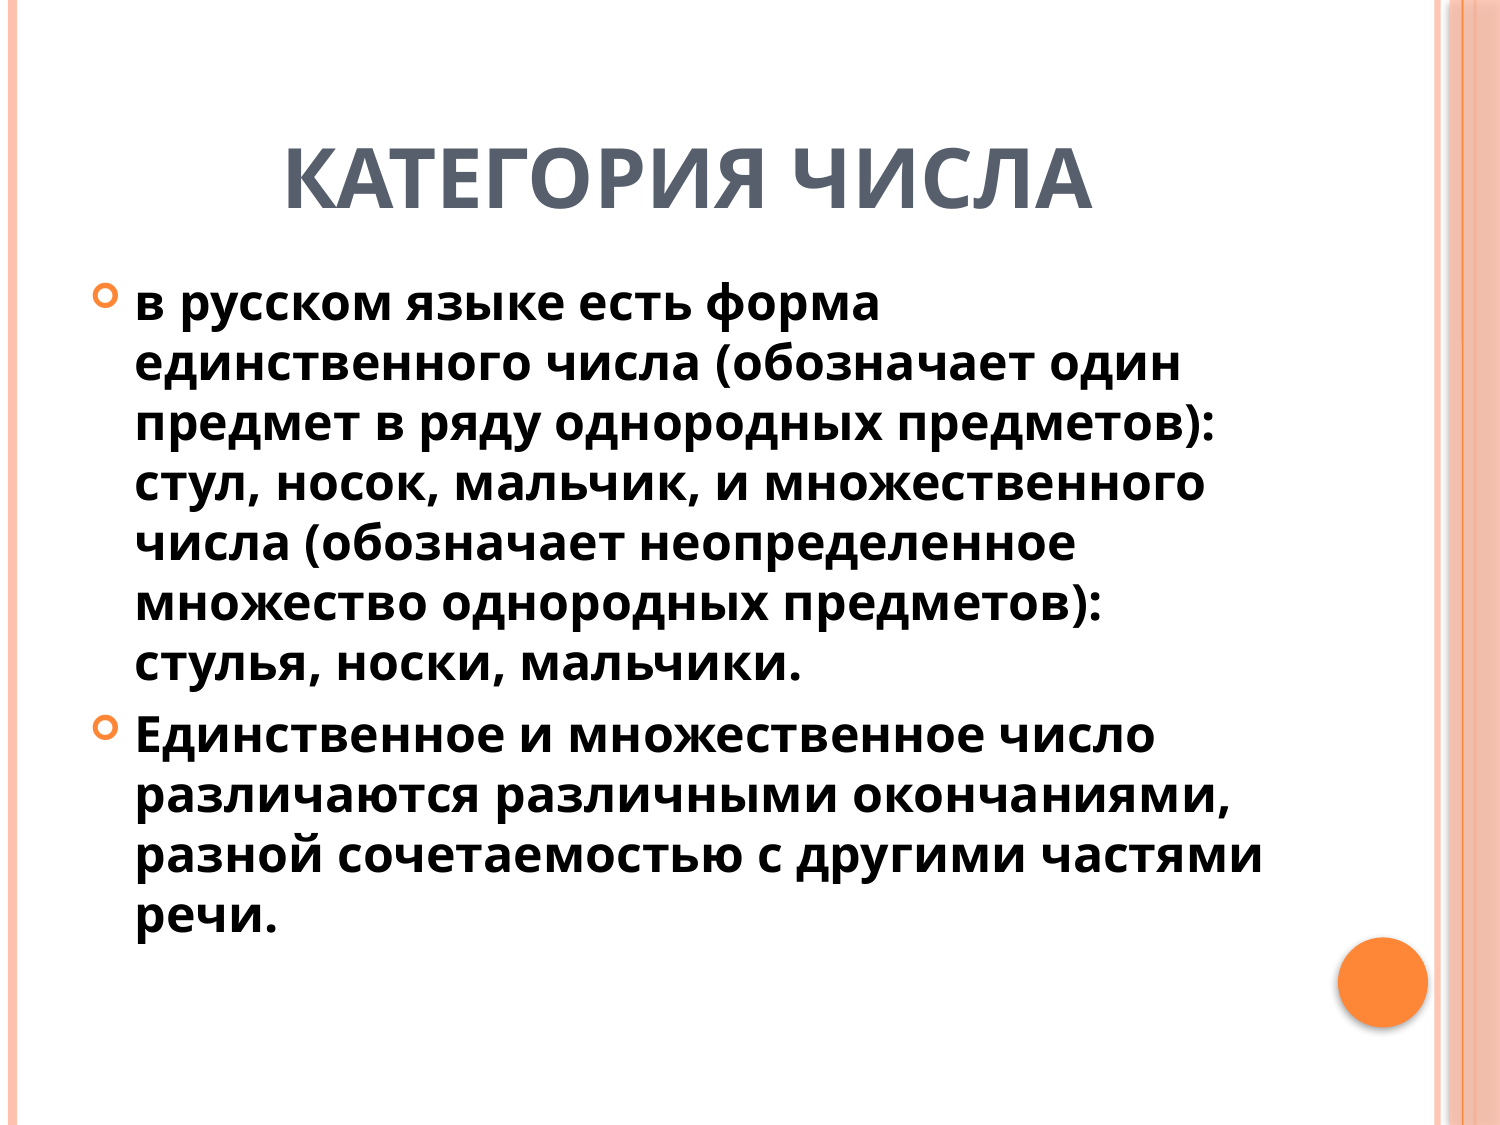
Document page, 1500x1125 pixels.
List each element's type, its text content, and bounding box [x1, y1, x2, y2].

title Категория числа [75, 45, 1300, 233]
list в русском языке есть форма единственного числа (обозначает один предмет в ряду однородных предметов): стул, носок, мальчик, и множественного числа (обозначает неопределенное множество однородных предметов): стулья, носки, мальчики. Единственное и множественное число различаются различными окончаниями, разной сочетаемостью с другими частями речи. [75, 262, 1300, 1062]
